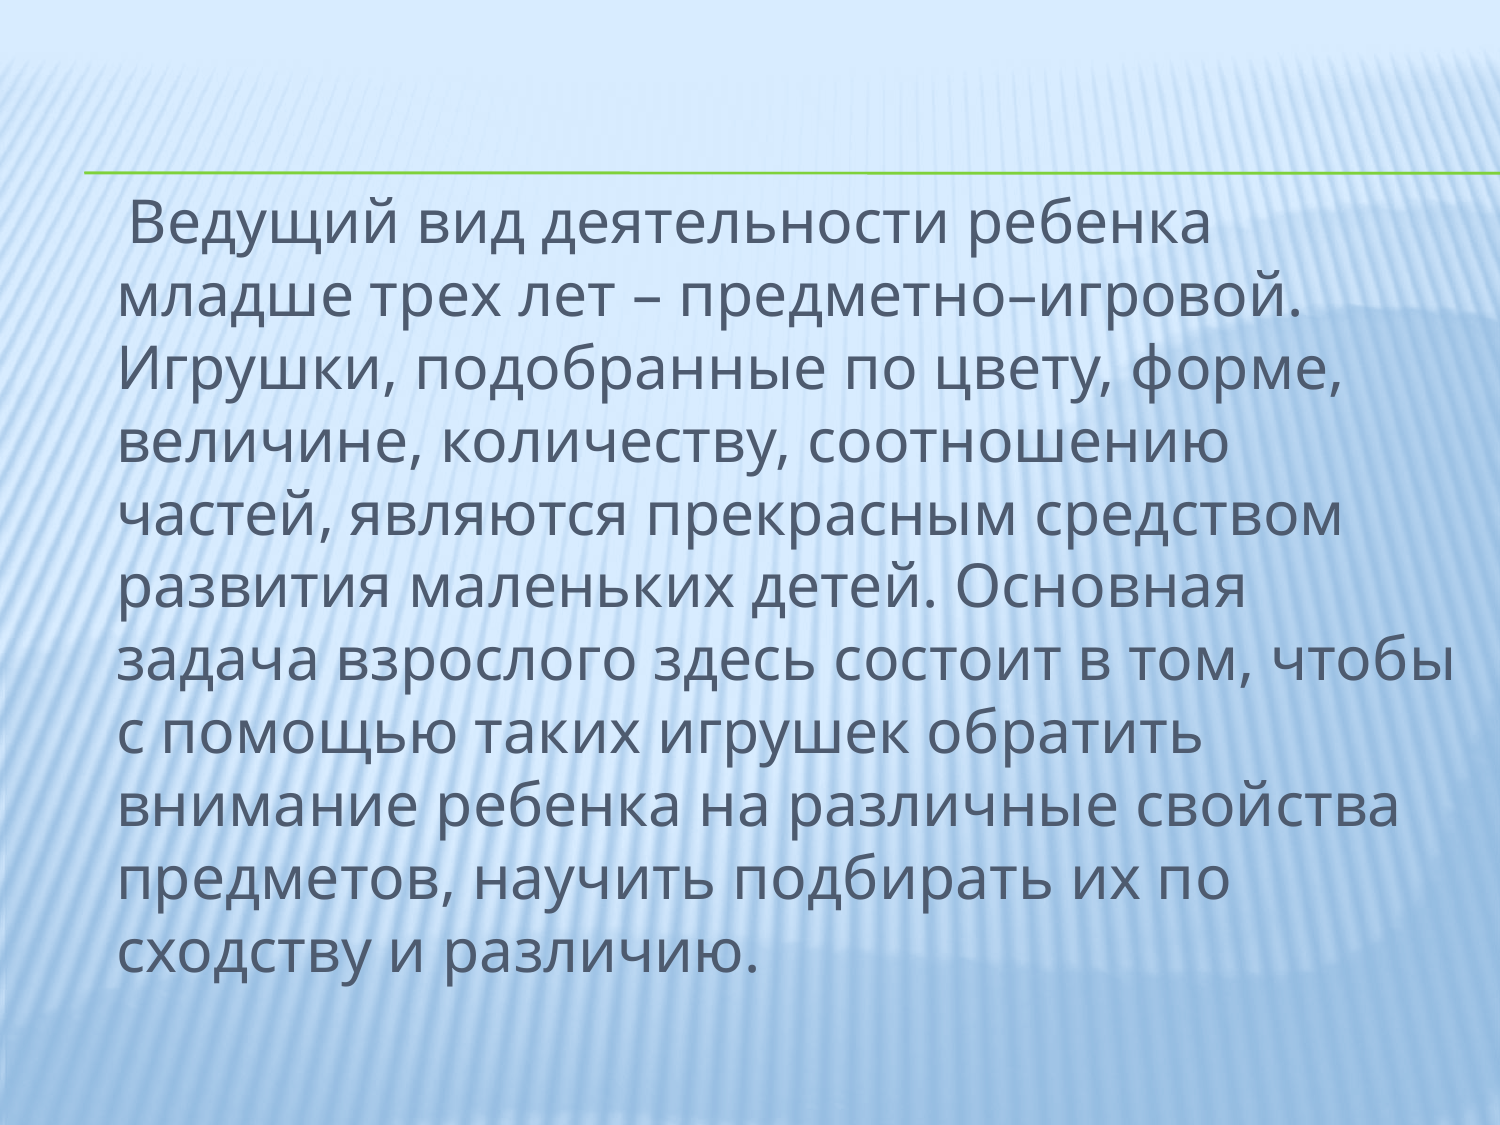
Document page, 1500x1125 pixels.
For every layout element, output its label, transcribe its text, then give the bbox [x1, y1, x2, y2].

list Ведущий вид деятельности ребенка младше трех лет – предметно–игровой. Игрушки, подобранные по цвету, форме, величине, количеству, соотношению частей, являются прекрасным средством развития маленьких детей. Основная задача взрослого здесь состоит в том, чтобы с помощью таких игрушек обратить внимание ребенка на различные свойства предметов, научить подбирать их по сходству и различию. [50, 175, 1475, 998]
